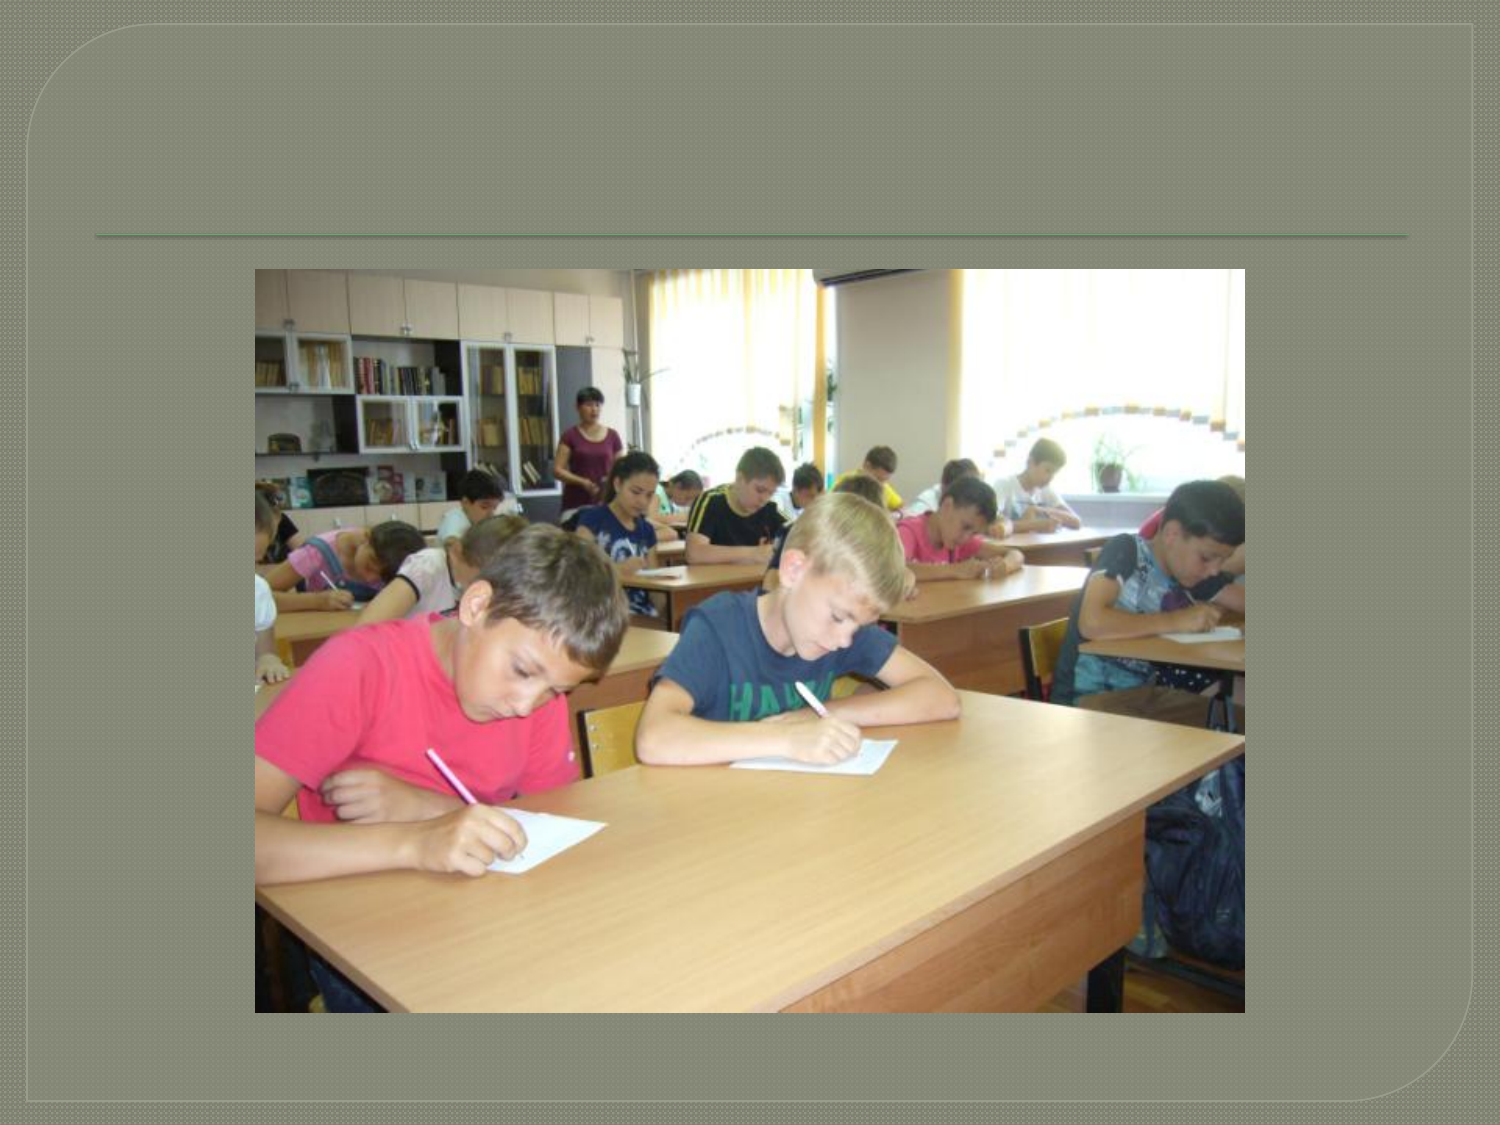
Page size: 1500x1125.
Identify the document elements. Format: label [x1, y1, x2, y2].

list [254, 269, 1246, 1013]
